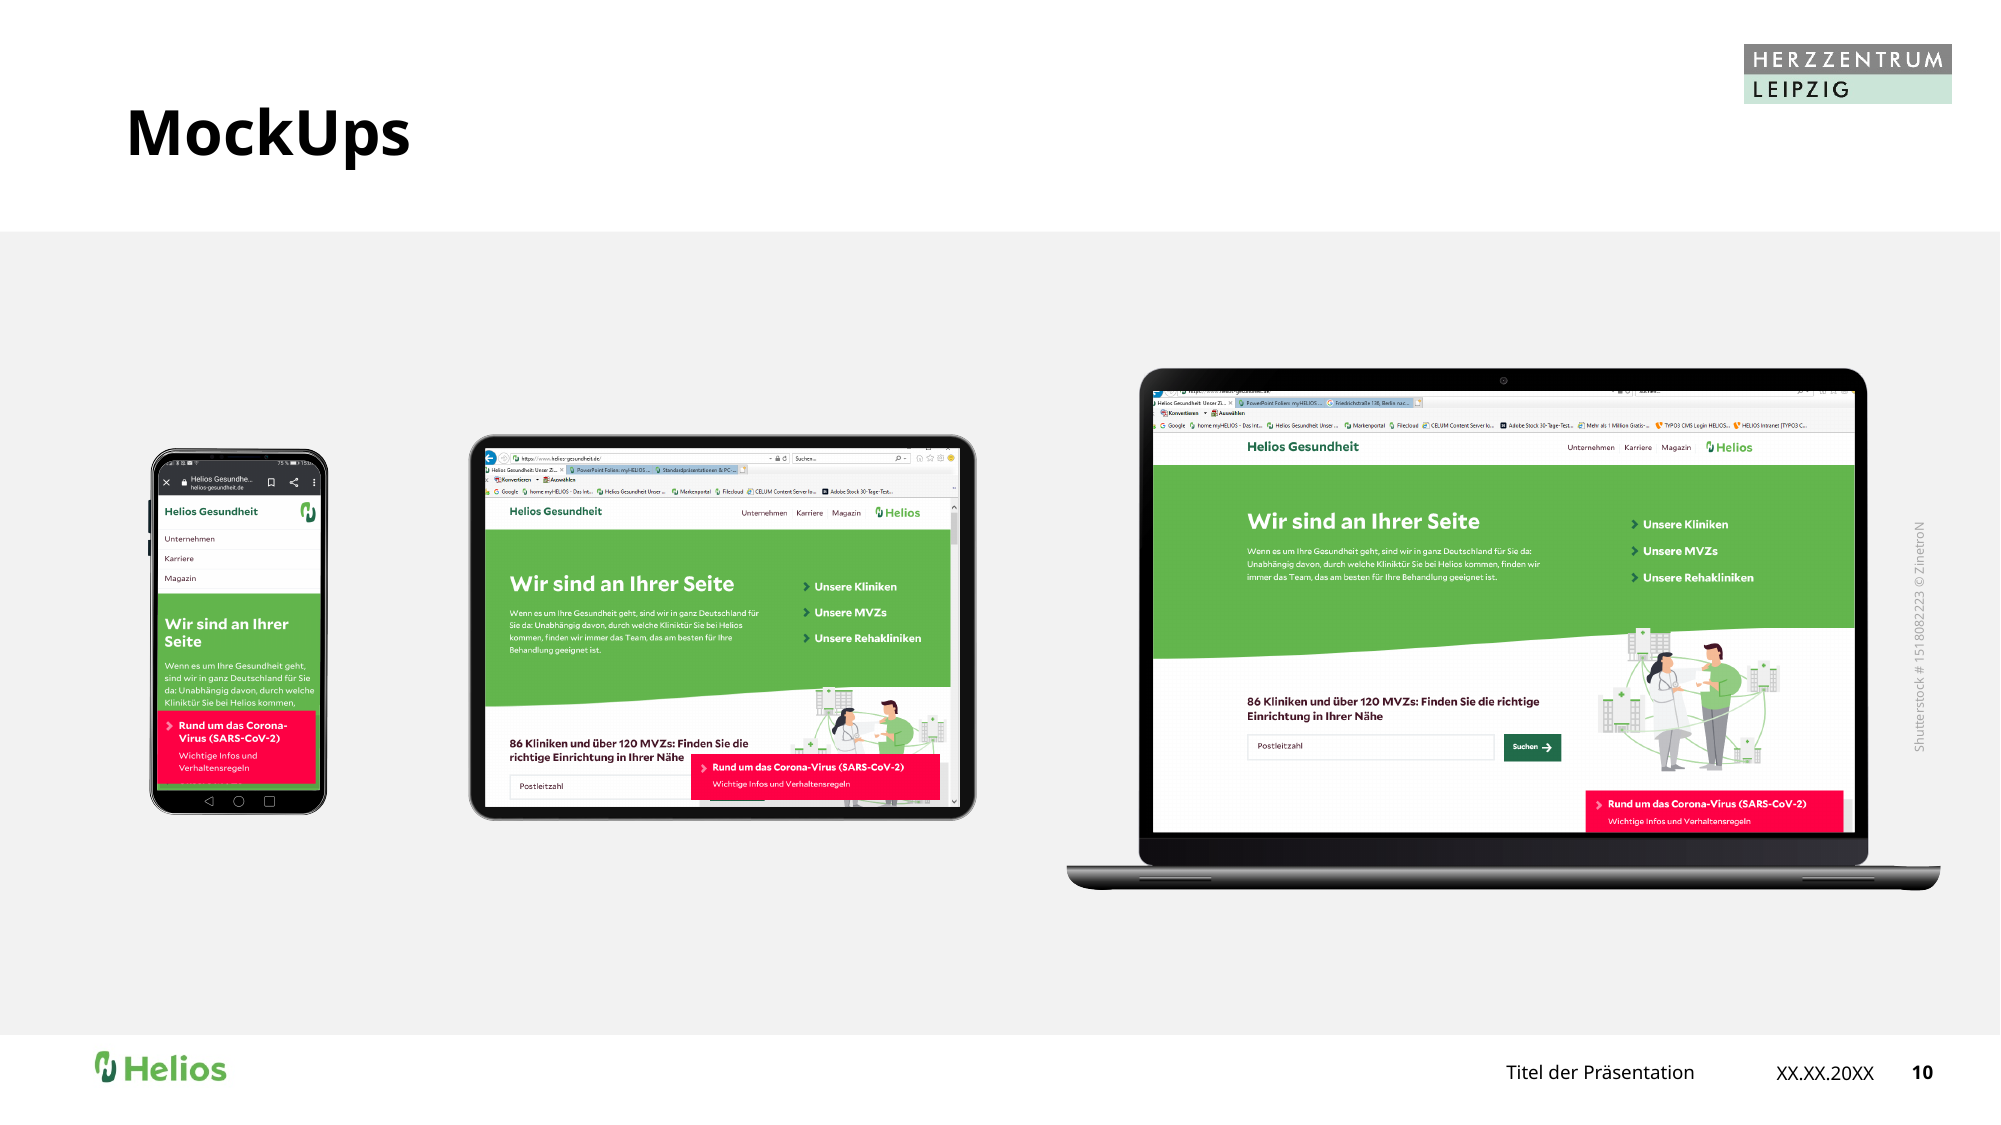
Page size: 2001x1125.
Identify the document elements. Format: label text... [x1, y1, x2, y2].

title MockUps [125, 101, 1695, 197]
picture [71, 1036, 250, 1105]
slide_number 10 [1874, 1046, 1934, 1106]
slide_number XX.XX.20XX [1732, 1046, 1874, 1106]
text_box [456, 432, 989, 835]
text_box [1064, 361, 1943, 917]
footer Titel der Präsentation [338, 1046, 1695, 1106]
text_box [136, 440, 337, 822]
picture [1744, 44, 1952, 104]
text_box [0, 231, 2000, 1036]
